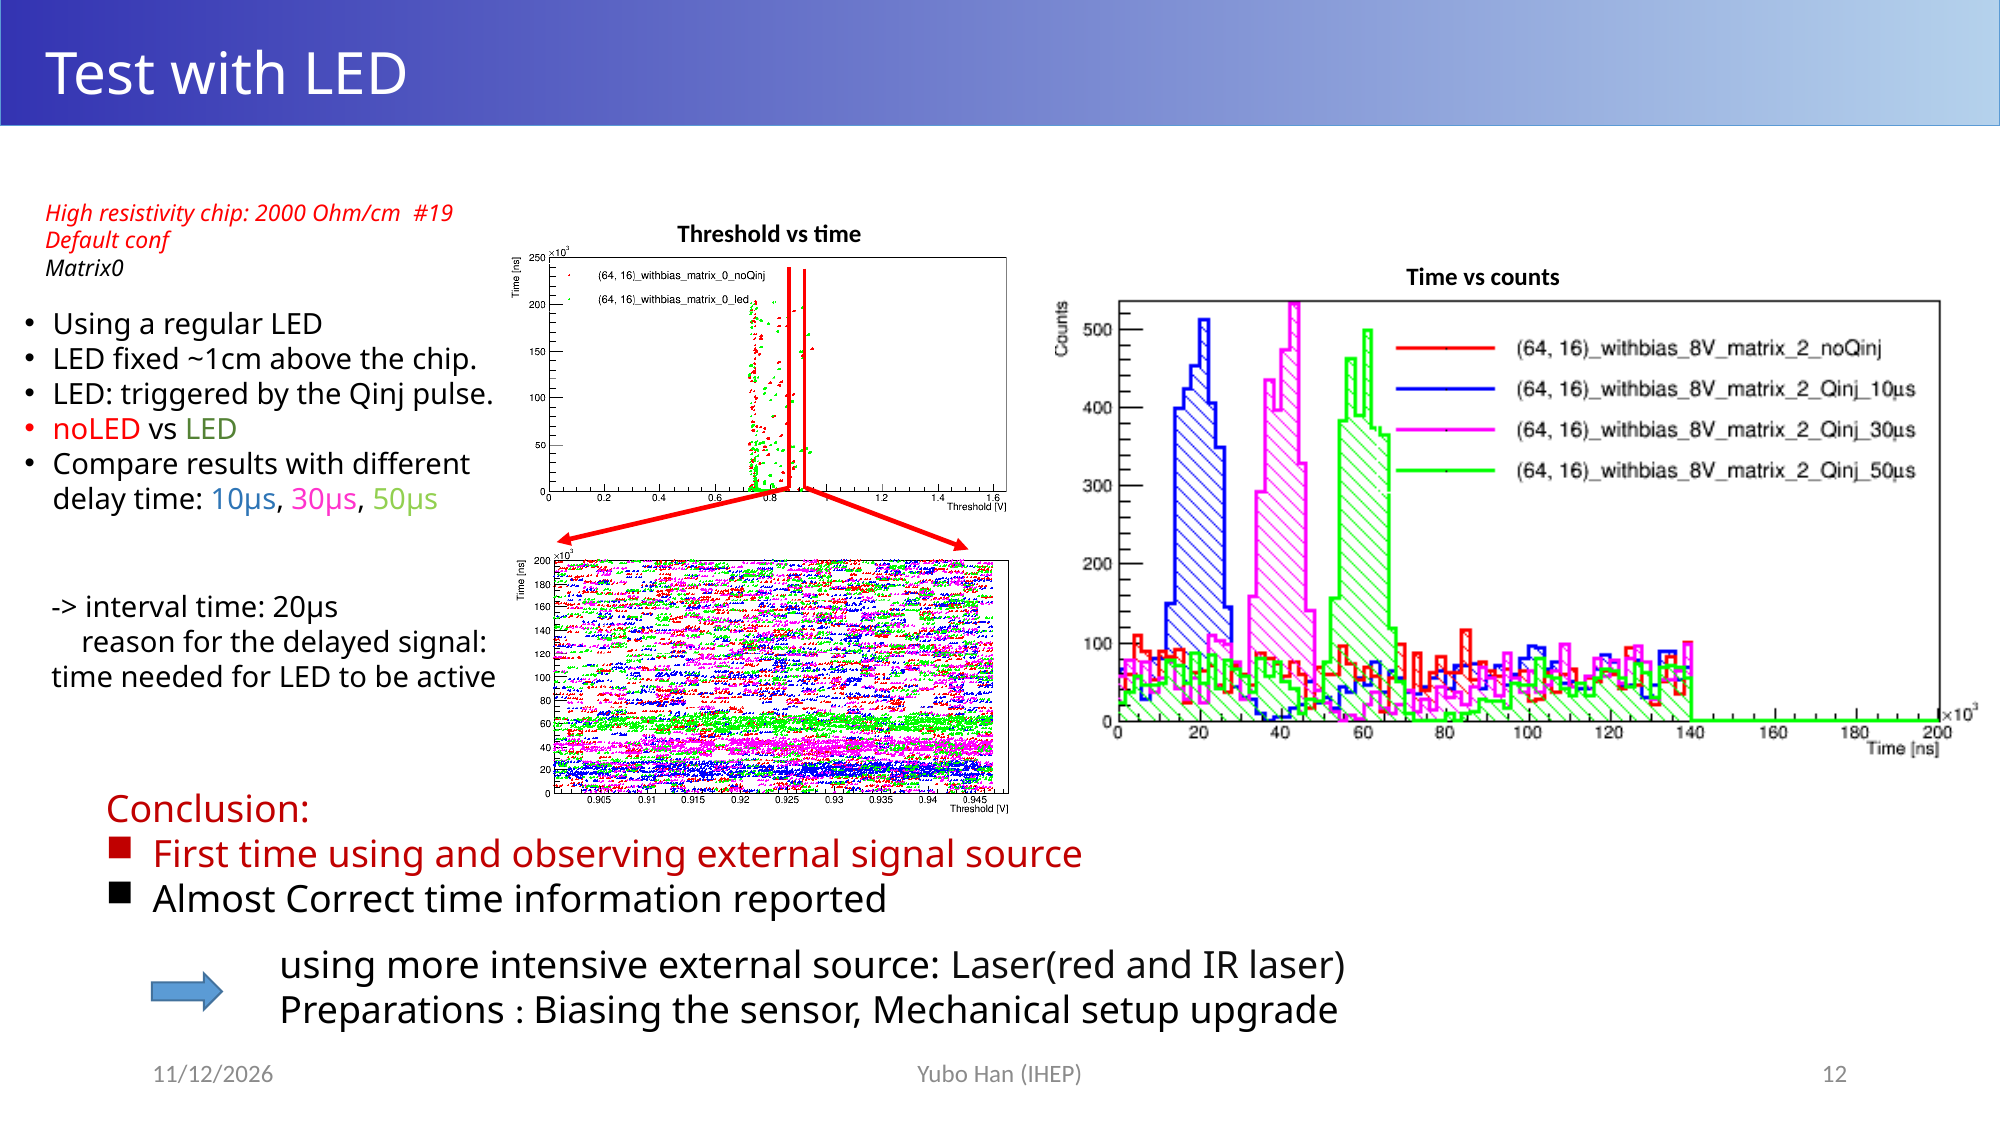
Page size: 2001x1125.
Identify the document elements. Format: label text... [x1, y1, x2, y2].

text_box High resistivity chip: 2000 Ohm/cm #19 Default conf Matrix0 [30, 190, 656, 289]
text_box Time vs counts [1391, 252, 1757, 297]
title Test with LED [30, 27, 1803, 124]
picture [514, 547, 1010, 814]
picture [511, 245, 1007, 512]
text_box [150, 970, 224, 1013]
text_box Using a regular LED LED fixed ~1cm above the chip. LED: triggered by the Qinj pulse. noLED vs LED Compare results with different delay time: 10μs, 30μs, 50μs [9, 297, 520, 593]
picture [1055, 297, 1980, 760]
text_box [805, 487, 969, 550]
slide_number 12 [1412, 1042, 1863, 1103]
text_box [0, 0, 2000, 126]
text_box -> interval time: 20μs reason for the delayed signal: time needed for LED to be active [36, 580, 514, 701]
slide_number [137, 1042, 588, 1103]
text_box Threshold vs time [662, 210, 911, 245]
text_box Conclusion: First time using and observing external signal source Almost Correct time information reported [91, 777, 1459, 1008]
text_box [556, 487, 789, 543]
footer Yubo Han (IHEP) [662, 1042, 1338, 1103]
text_box using more intensive external source: Laser(red and IR laser) Preparations : Biasing the sensor, Mechanical setup upgrade [264, 933, 2000, 1039]
